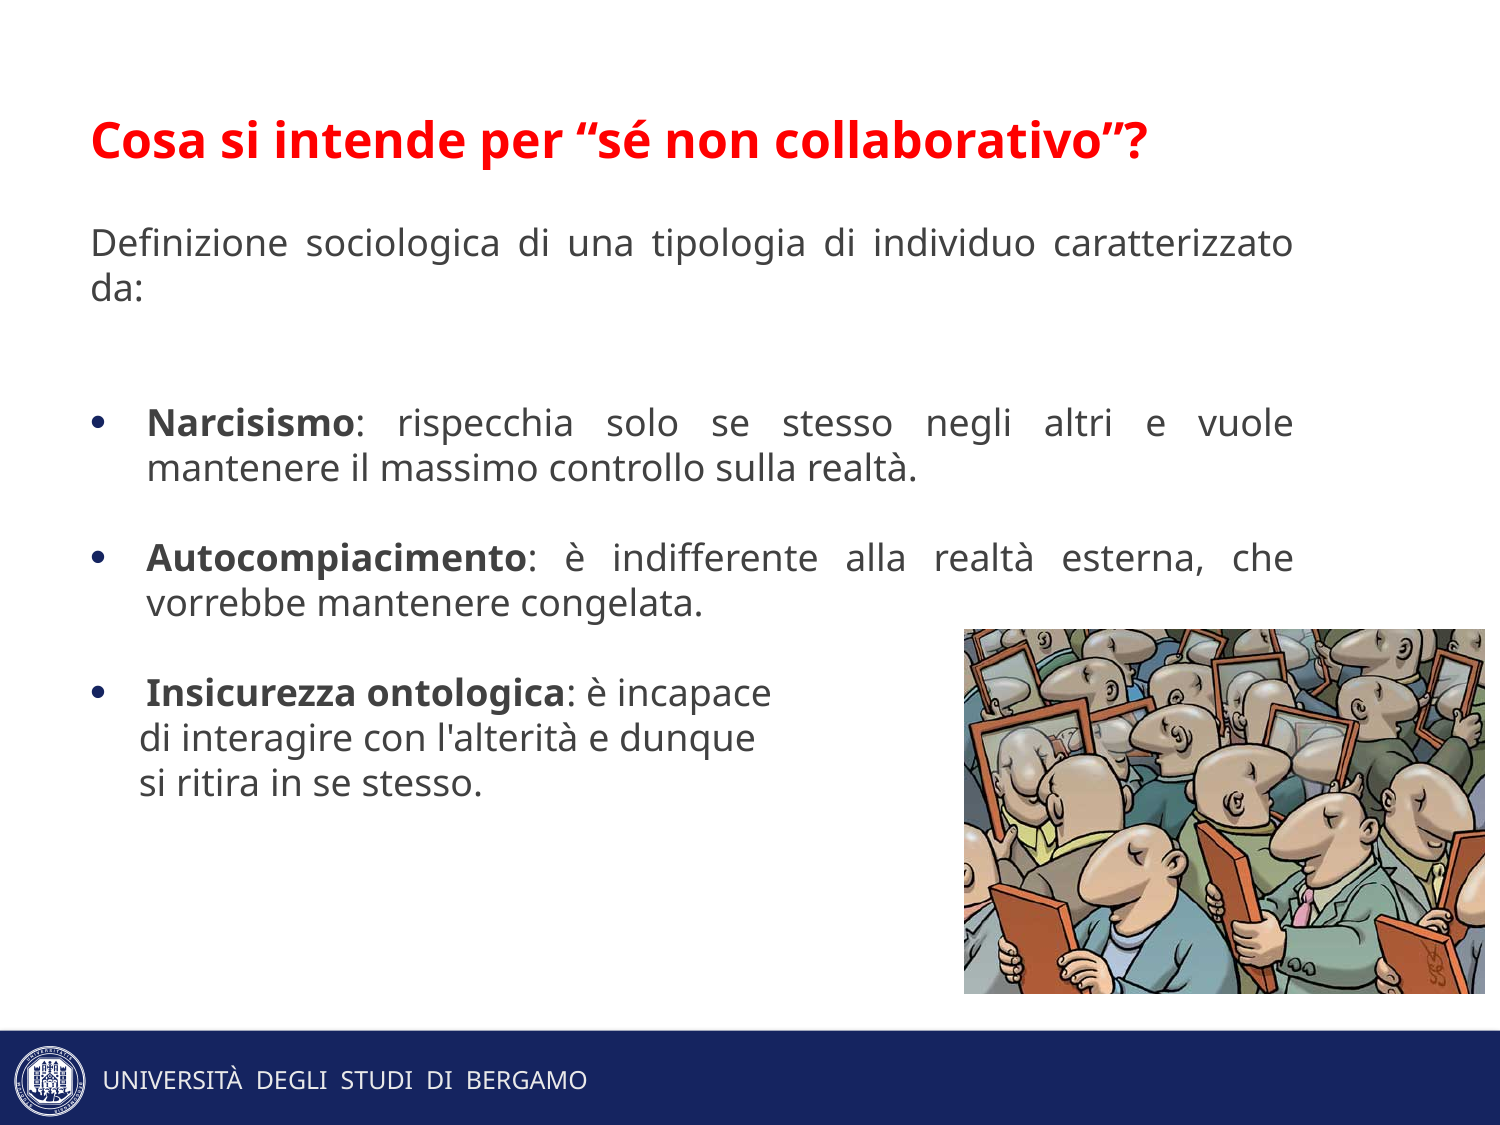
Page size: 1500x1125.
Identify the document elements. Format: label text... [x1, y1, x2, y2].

list Definizione sociologica di una tipologia di individuo caratterizzato da: Narcisismo: rispecchia solo se stesso negli altri e vuole mantenere il massimo controllo sulla realtà. Autocompiacimento: è indifferente alla realtà esterna, che vorrebbe mantenere congelata. Insicurezza ontologica: è incapace di interagire con l'alterità e dunque si ritira in se stesso. [75, 211, 1311, 913]
picture [964, 629, 1485, 994]
picture [12, 1043, 88, 1119]
title Cosa si intende per “sé non collaborativo”? [75, 45, 1425, 233]
